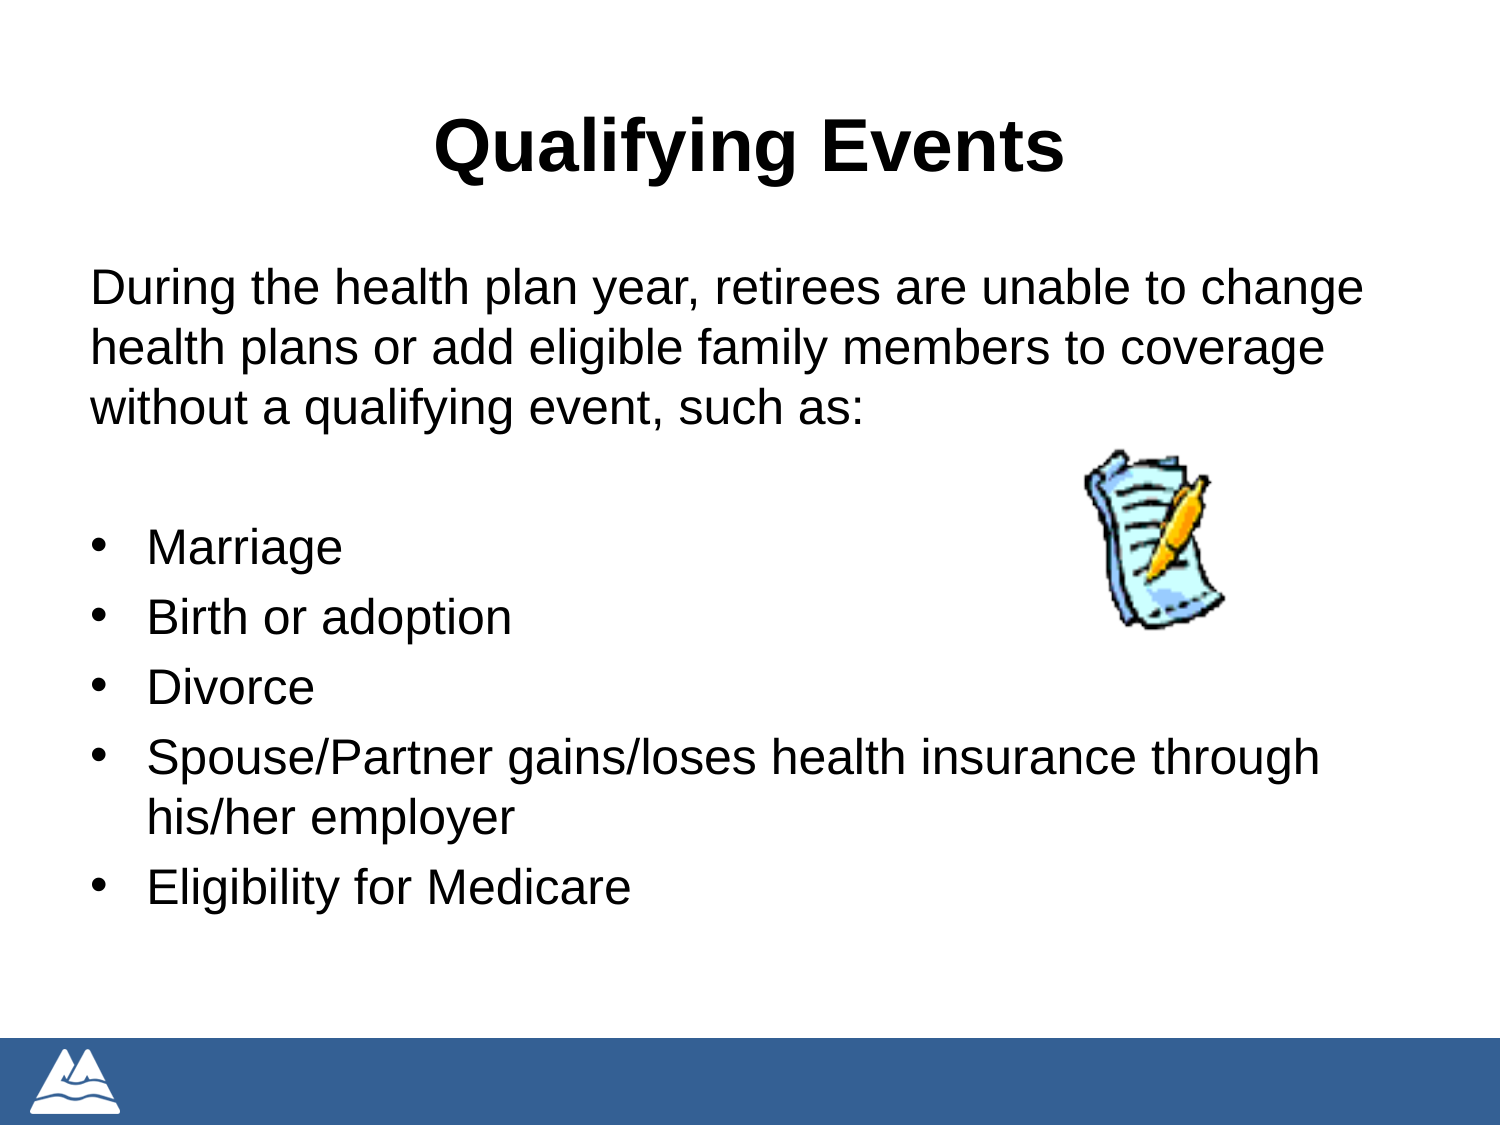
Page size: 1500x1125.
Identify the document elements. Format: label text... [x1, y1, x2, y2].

picture [0, 0, 1500, 1125]
list Qualifying Events During the health plan year, retirees are unable to change health plans or add eligible family members to coverage without a qualifying event, such as: Marriage Birth or adoption Divorce Spouse/Partner gains/loses health insurance through his/her employer Eligibility for Medicare [74, 88, 1426, 1006]
